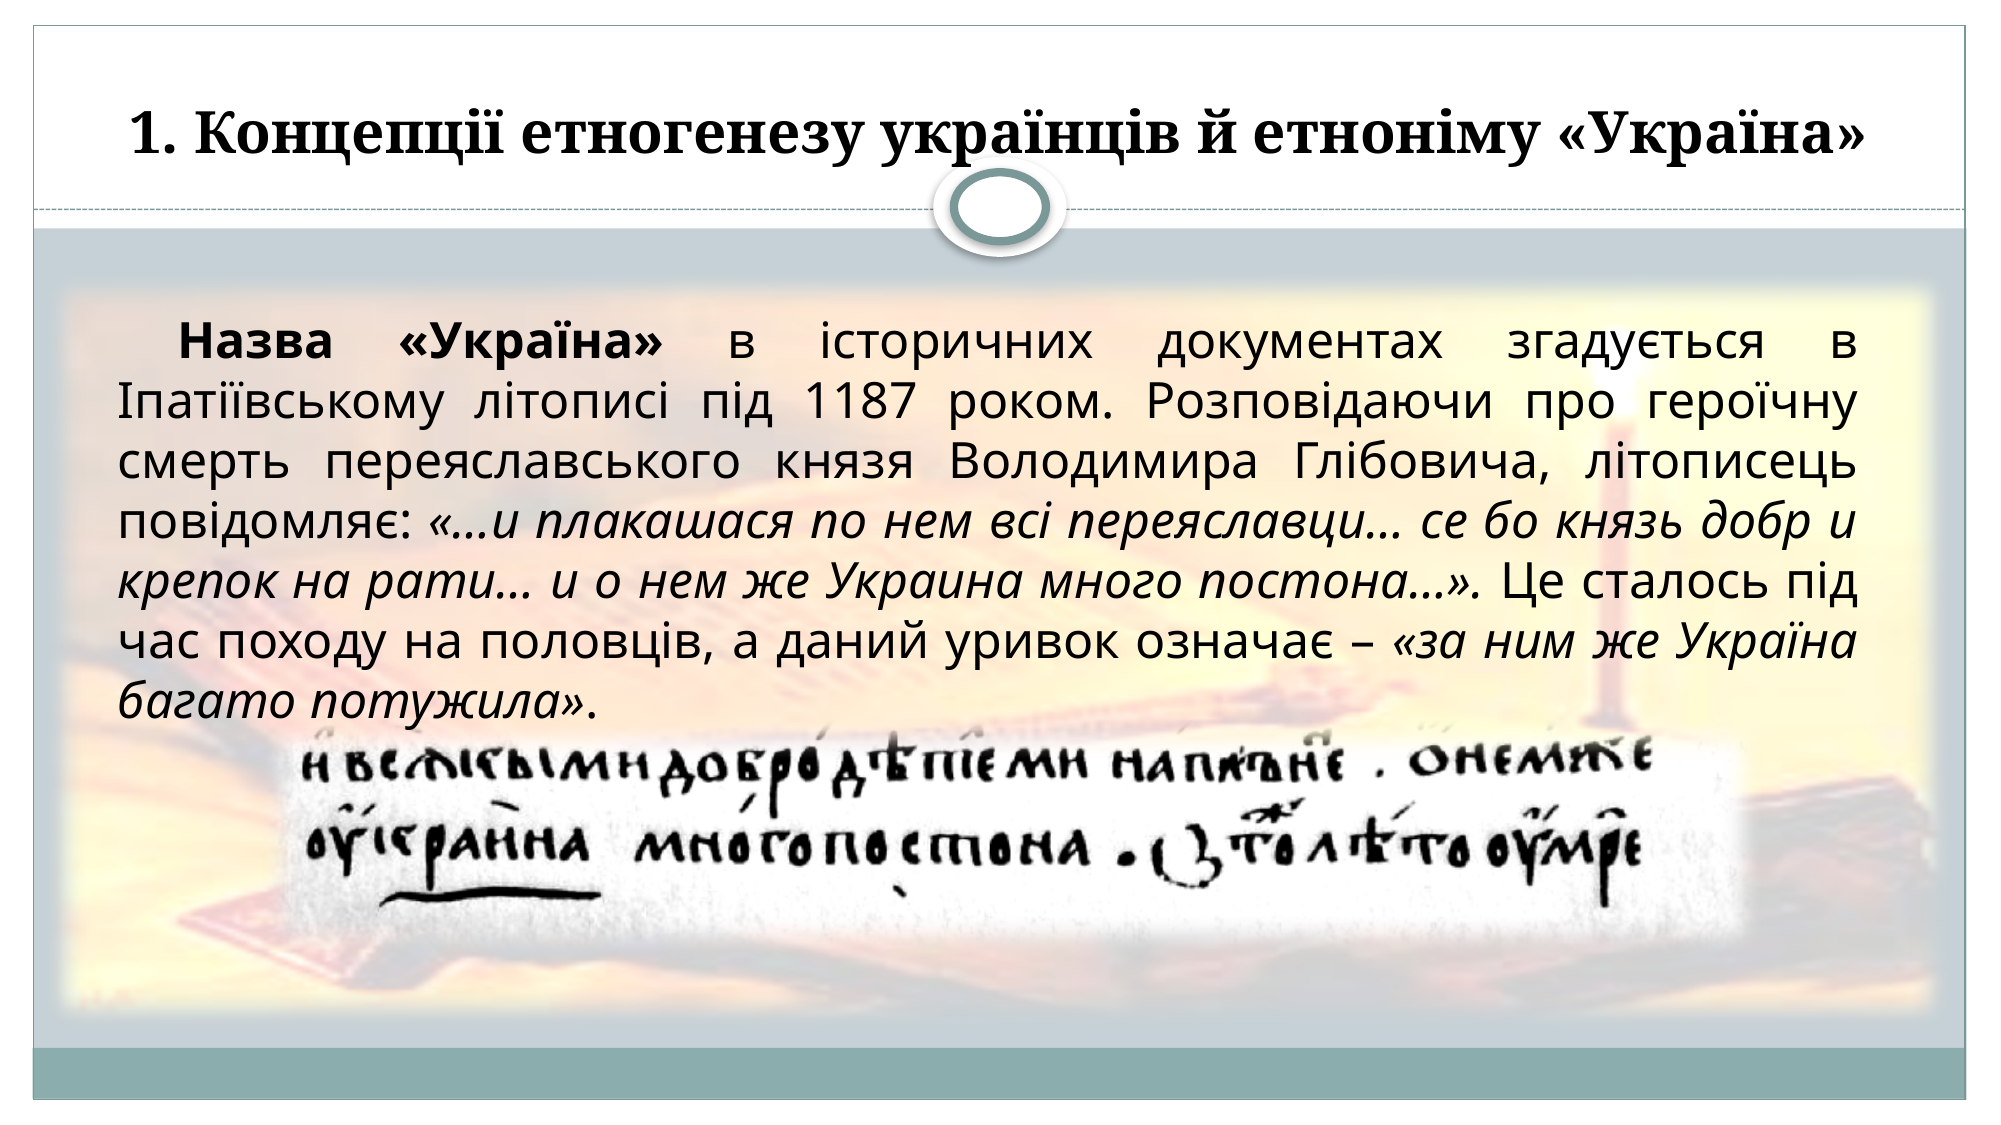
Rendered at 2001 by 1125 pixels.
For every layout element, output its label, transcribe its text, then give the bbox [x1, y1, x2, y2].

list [45, 271, 1951, 1027]
picture [262, 719, 1763, 954]
title 1. Концепції етногенезу українців й етноніму «Україна» [66, 37, 1933, 173]
